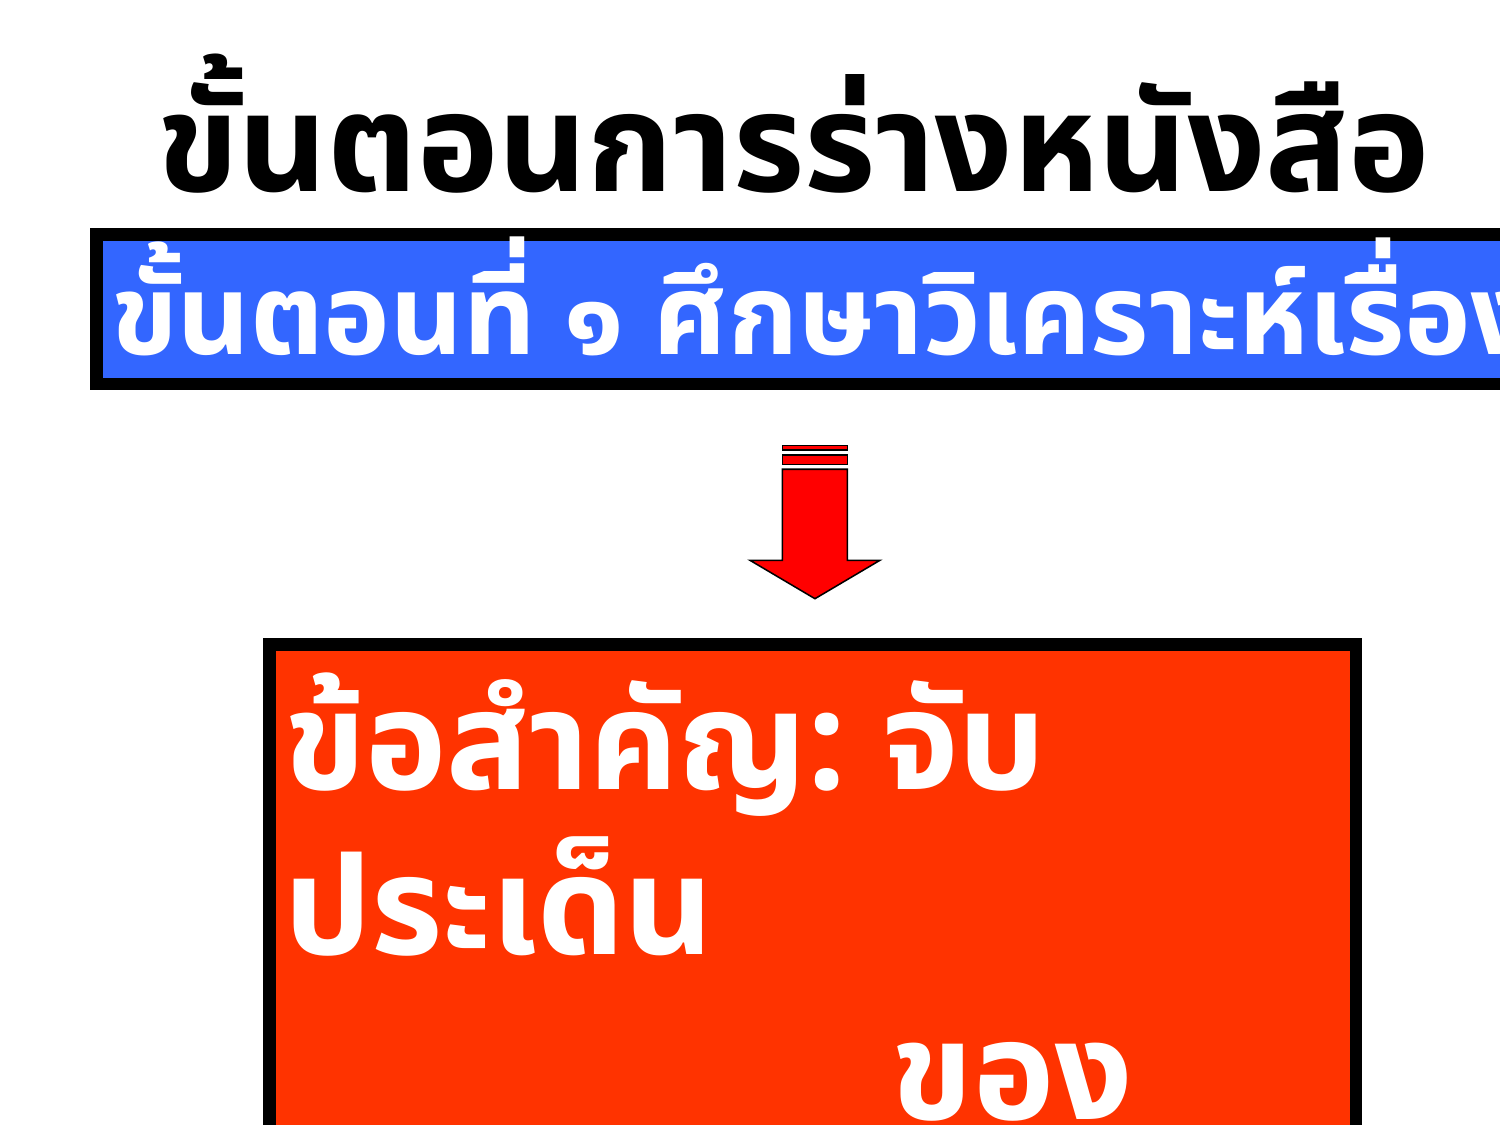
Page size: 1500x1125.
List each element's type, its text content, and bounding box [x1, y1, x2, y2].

text_box [782, 454, 848, 465]
text_box [750, 469, 880, 599]
text_box ข้อสำคัญ: จับประเด็น ของเรื่องให้ได้ [269, 644, 1357, 1125]
text_box ขั้นตอนการร่างหนังสือ [142, 46, 1446, 227]
text_box ขั้นตอนที่ ๑ ศึกษาวิเคราะห์เรื่อง [96, 234, 1500, 385]
text_box [782, 445, 848, 451]
